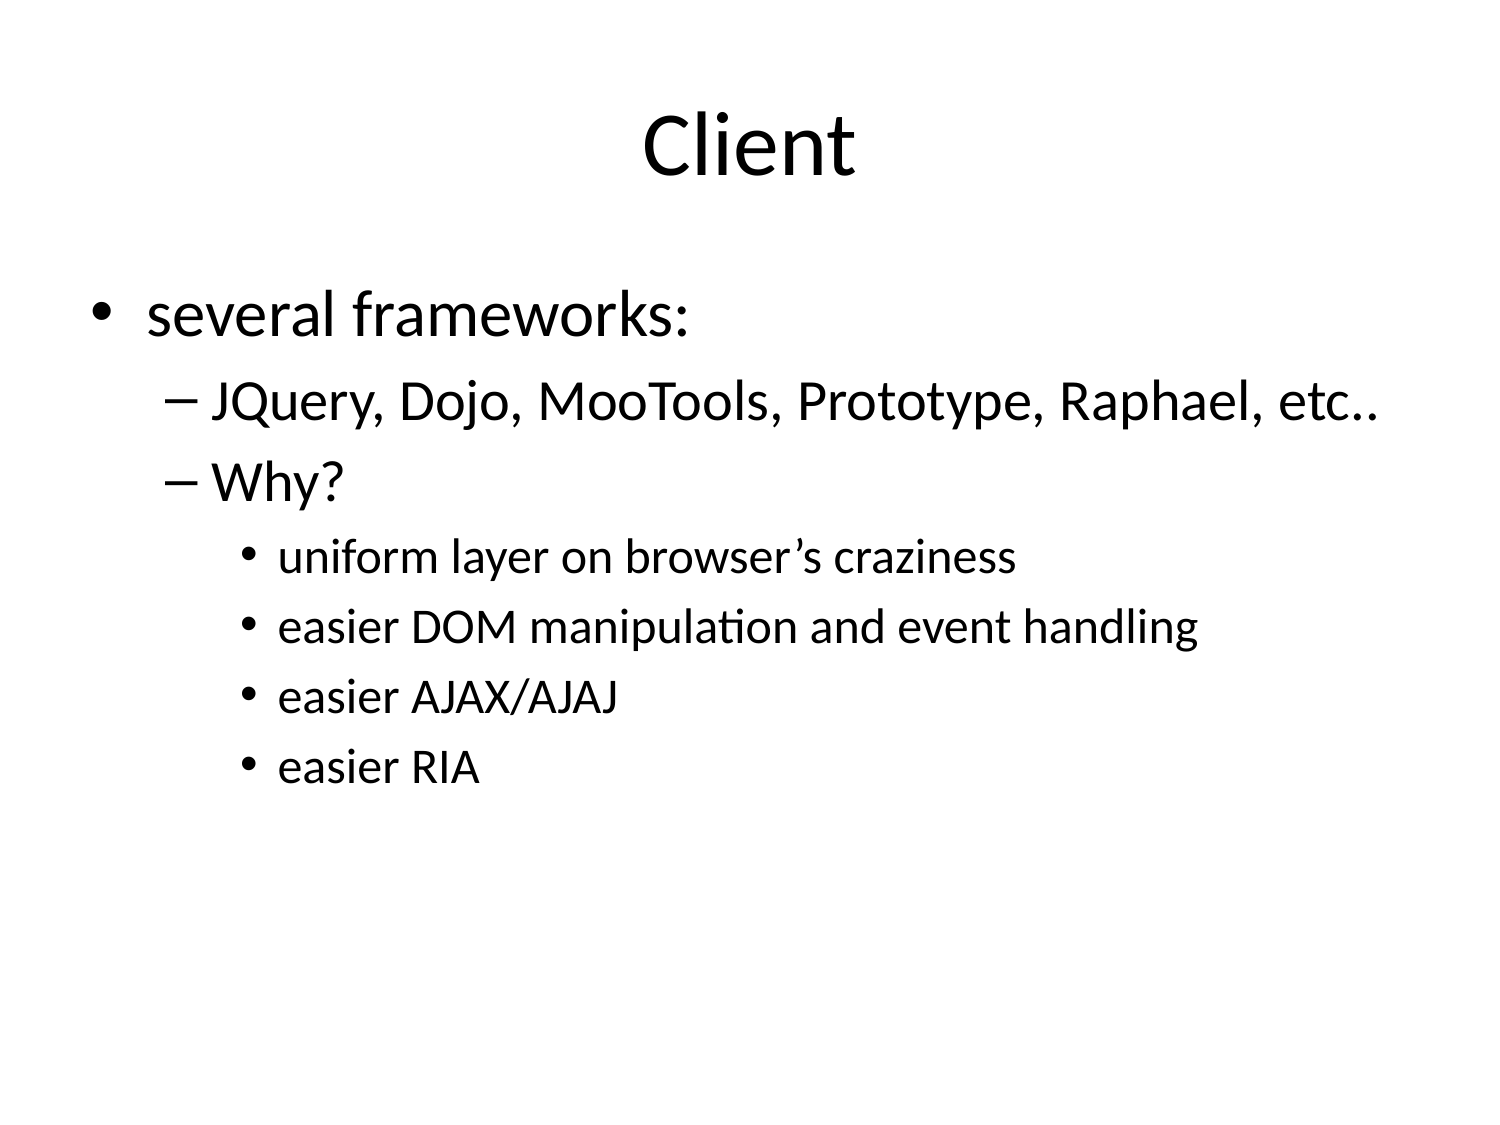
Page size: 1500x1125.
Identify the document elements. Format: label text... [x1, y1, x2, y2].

list several frameworks: JQuery, Dojo, MooTools, Prototype, Raphael, etc.. Why? uniform layer on browser’s craziness easier DOM manipulation and event handling easier AJAX/AJAJ easier RIA [75, 262, 1425, 1005]
title Client [75, 45, 1425, 233]
